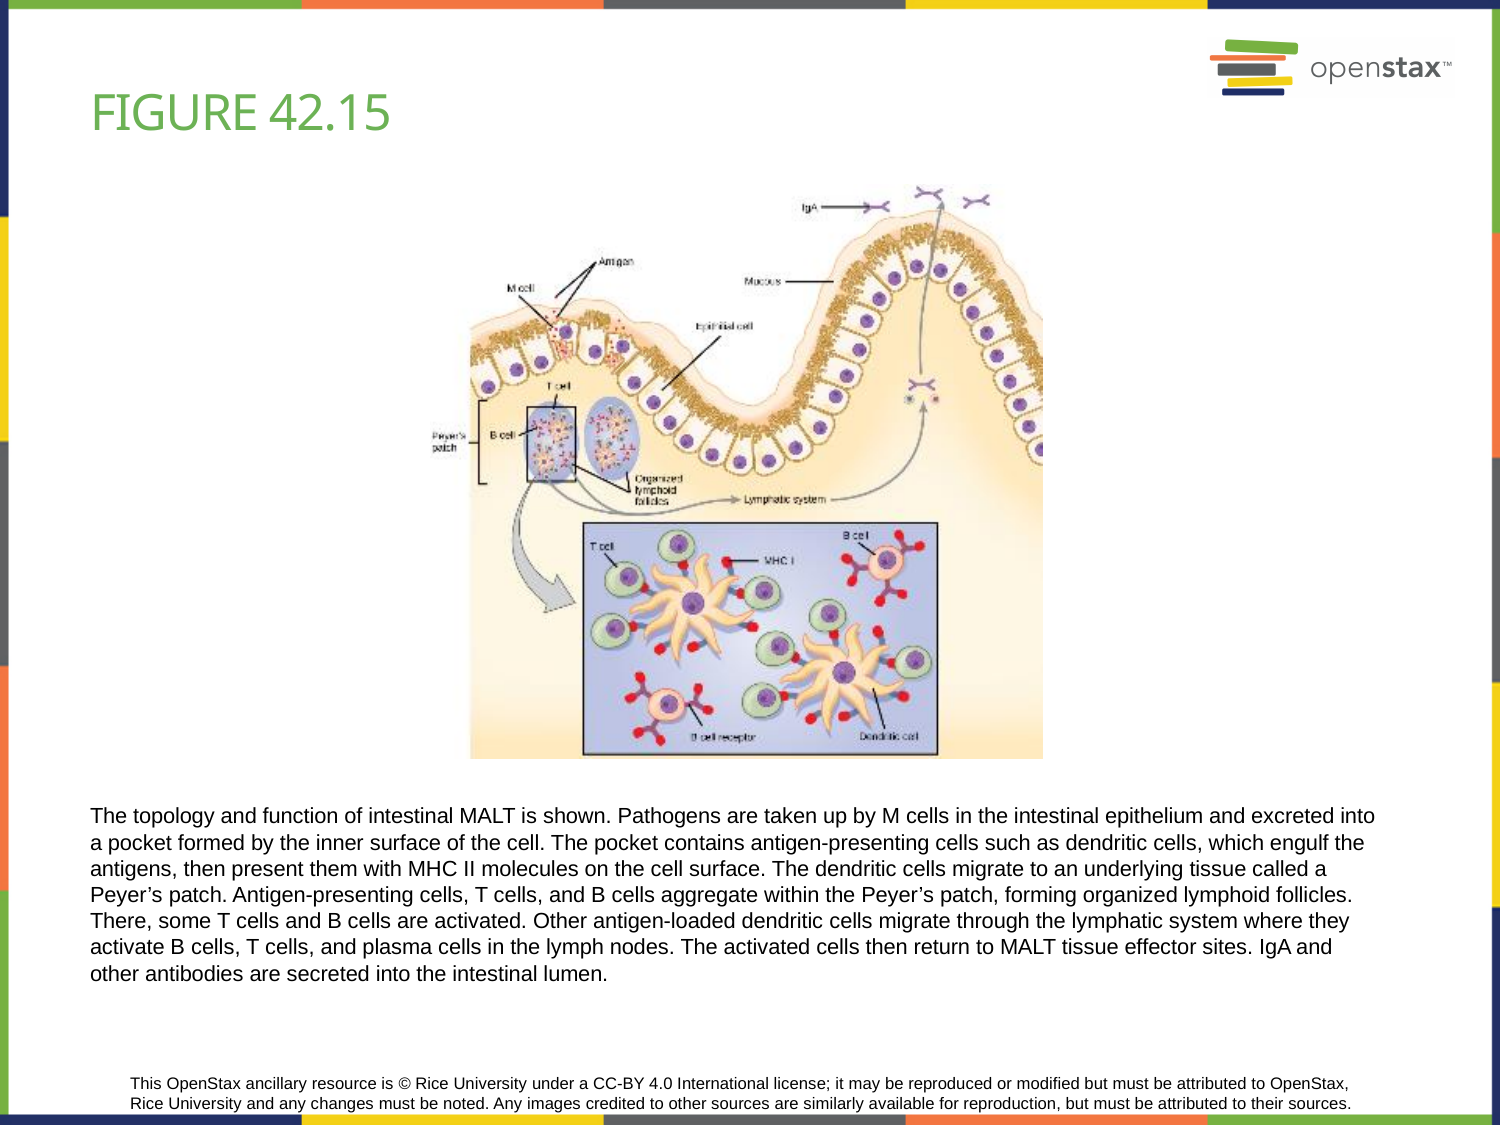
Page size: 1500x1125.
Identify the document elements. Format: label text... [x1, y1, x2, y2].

footer This OpenStax ancillary resource is © Rice University under a CC-BY 4.0 International license; it may be reproduced or modified but must be attributed to OpenStax, Rice University and any changes must be noted. Any images credited to other sources are similarly available for reproduction, but must be attributed to their sources. [115, 1065, 1398, 1112]
list The topology and function of intestinal MALT is shown. Pathogens are taken up by M cells in the intestinal epithelium and excreted into a pocket formed by the inner surface of the cell. The pocket contains antigen-presenting cells such as dendritic cells, which engulf the antigens, then present them with MHC II molecules on the cell surface. The dendritic cells migrate to an underlying tissue called a Peyer’s patch. Antigen-presenting cells, T cells, and B cells aggregate within the Peyer’s patch, forming organized lymphoid follicles. There, some T cells and B cells are activated. Other antigen-loaded dendritic cells migrate through the lymphatic system where they activate B cells, T cells, and plasma cells in the lymph nodes. The activated cells then return to MALT tissue effector sites. IgA and other antibodies are secreted into the intestinal lumen. [75, 794, 1398, 986]
picture [0, 0, 1500, 1125]
title Figure 42.15 [75, 39, 1398, 148]
